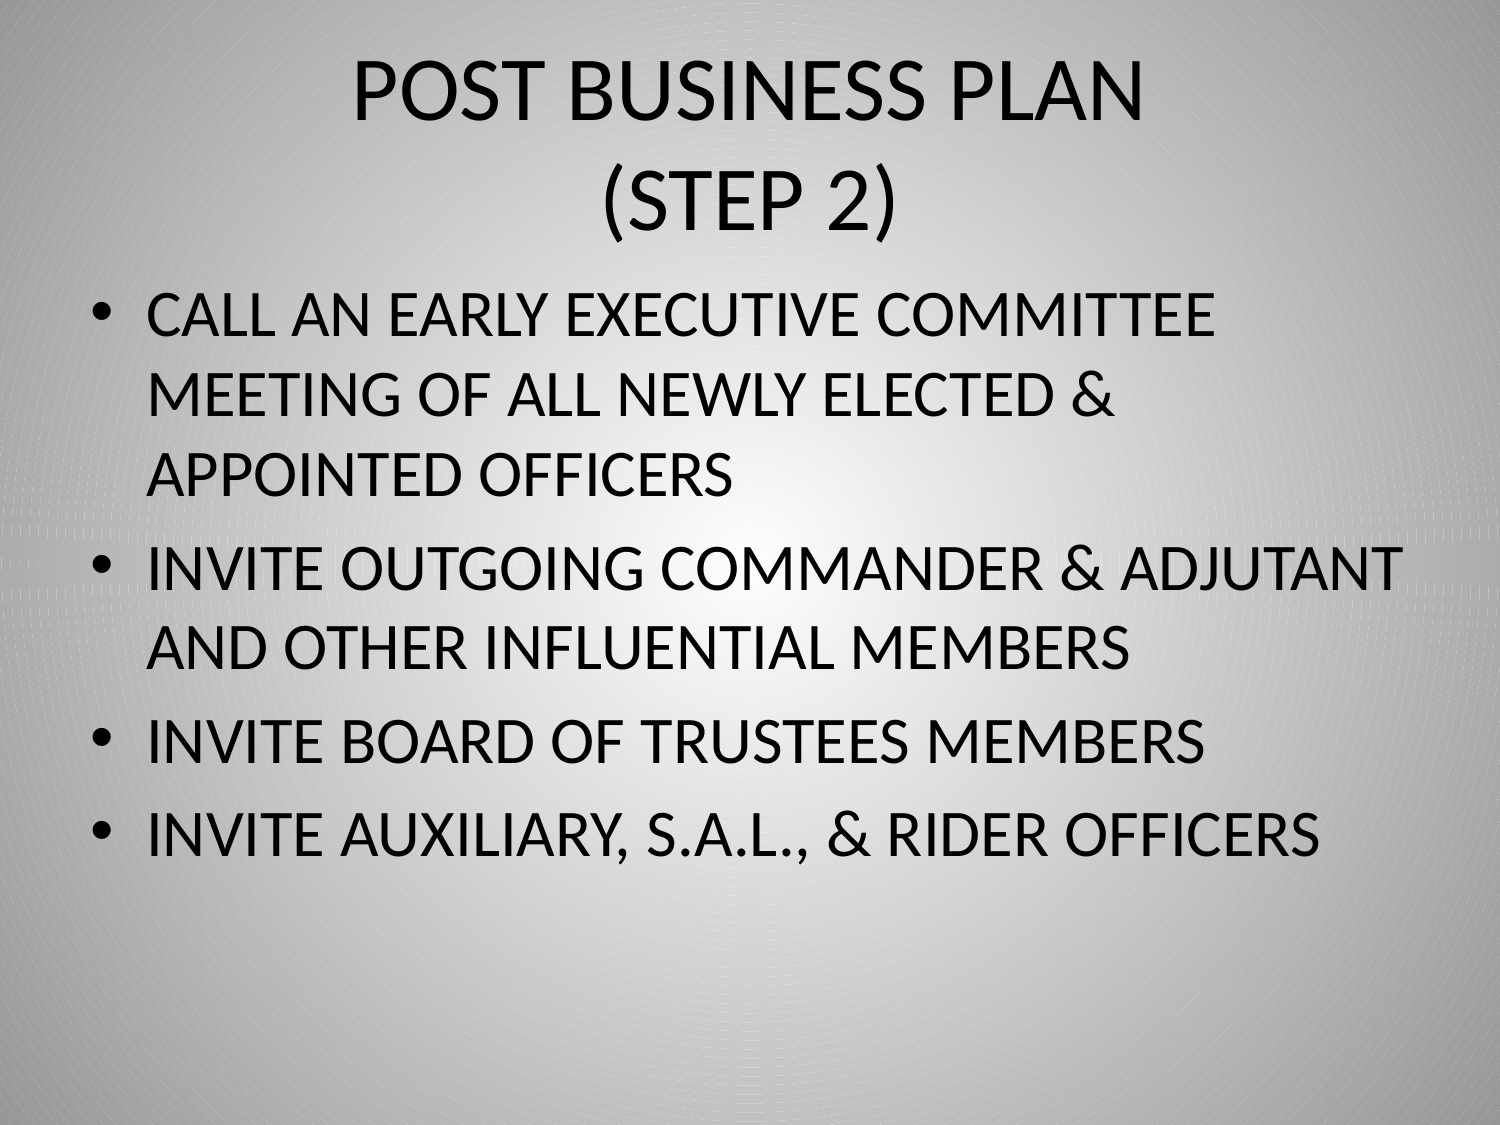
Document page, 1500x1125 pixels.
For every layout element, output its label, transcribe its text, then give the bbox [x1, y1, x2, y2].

list CALL AN EARLY EXECUTIVE COMMITTEE MEETING OF ALL NEWLY ELECTED & APPOINTED OFFICERS INVITE OUTGOING COMMANDER & ADJUTANT AND OTHER INFLUENTIAL MEMBERS INVITE BOARD OF TRUSTEES MEMBERS INVITE AUXILIARY, S.A.L., & RIDER OFFICERS [75, 262, 1425, 1005]
title POST BUSINESS PLAN (STEP 2) [75, 45, 1425, 233]
